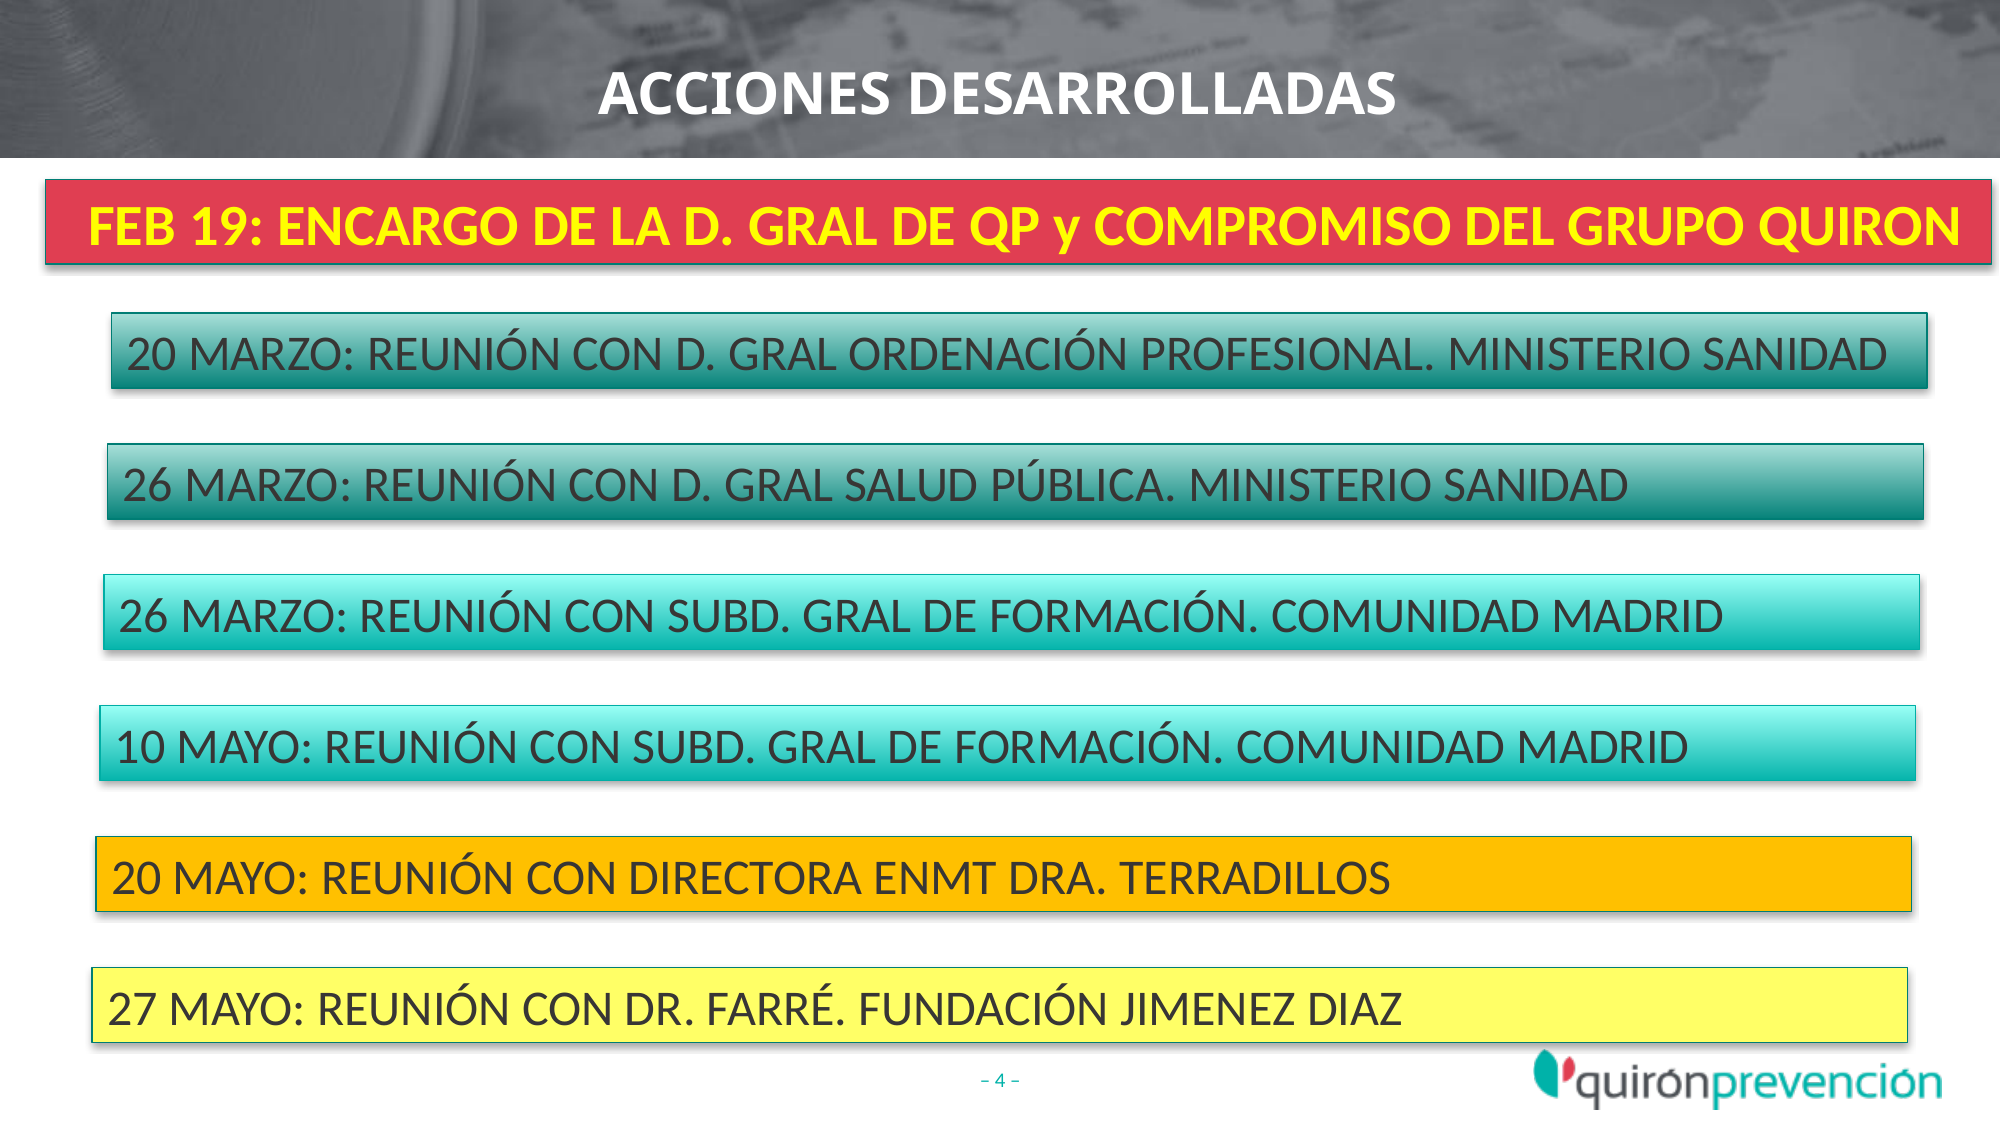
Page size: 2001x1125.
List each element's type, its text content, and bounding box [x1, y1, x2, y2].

text_box FEB 19: ENCARGO DE LA D. GRAL DE QP y COMPROMISO DEL GRUPO QUIRON [45, 179, 1992, 265]
text_box 20 MARZO: REUNIÓN CON D. GRAL ORDENACIÓN PROFESIONAL. MINISTERIO SANIDAD [111, 312, 1928, 389]
text_box 27 MAYO: REUNIÓN CON DR. FARRÉ. FUNDACIÓN JIMENEZ DIAZ [91, 967, 1908, 1043]
text_box 20 MAYO: REUNIÓN CON DIRECTORA ENMT DRA. TERRADILLOS [95, 836, 1912, 912]
text_box 26 MARZO: REUNIÓN CON SUBD. GRAL DE FORMACIÓN. COMUNIDAD MADRID [103, 574, 1920, 650]
list ACCIONES DESARROLLADAS [16, 34, 1963, 134]
picture [1533, 1049, 1942, 1110]
text_box 26 MARZO: REUNIÓN CON D. GRAL SALUD PÚBLICA. MINISTERIO SANIDAD [107, 443, 1924, 520]
slide_number – 4 – [875, 1054, 1125, 1110]
text_box 10 MAYO: REUNIÓN CON SUBD. GRAL DE FORMACIÓN. COMUNIDAD MADRID [99, 705, 1916, 781]
picture [0, 0, 2000, 158]
